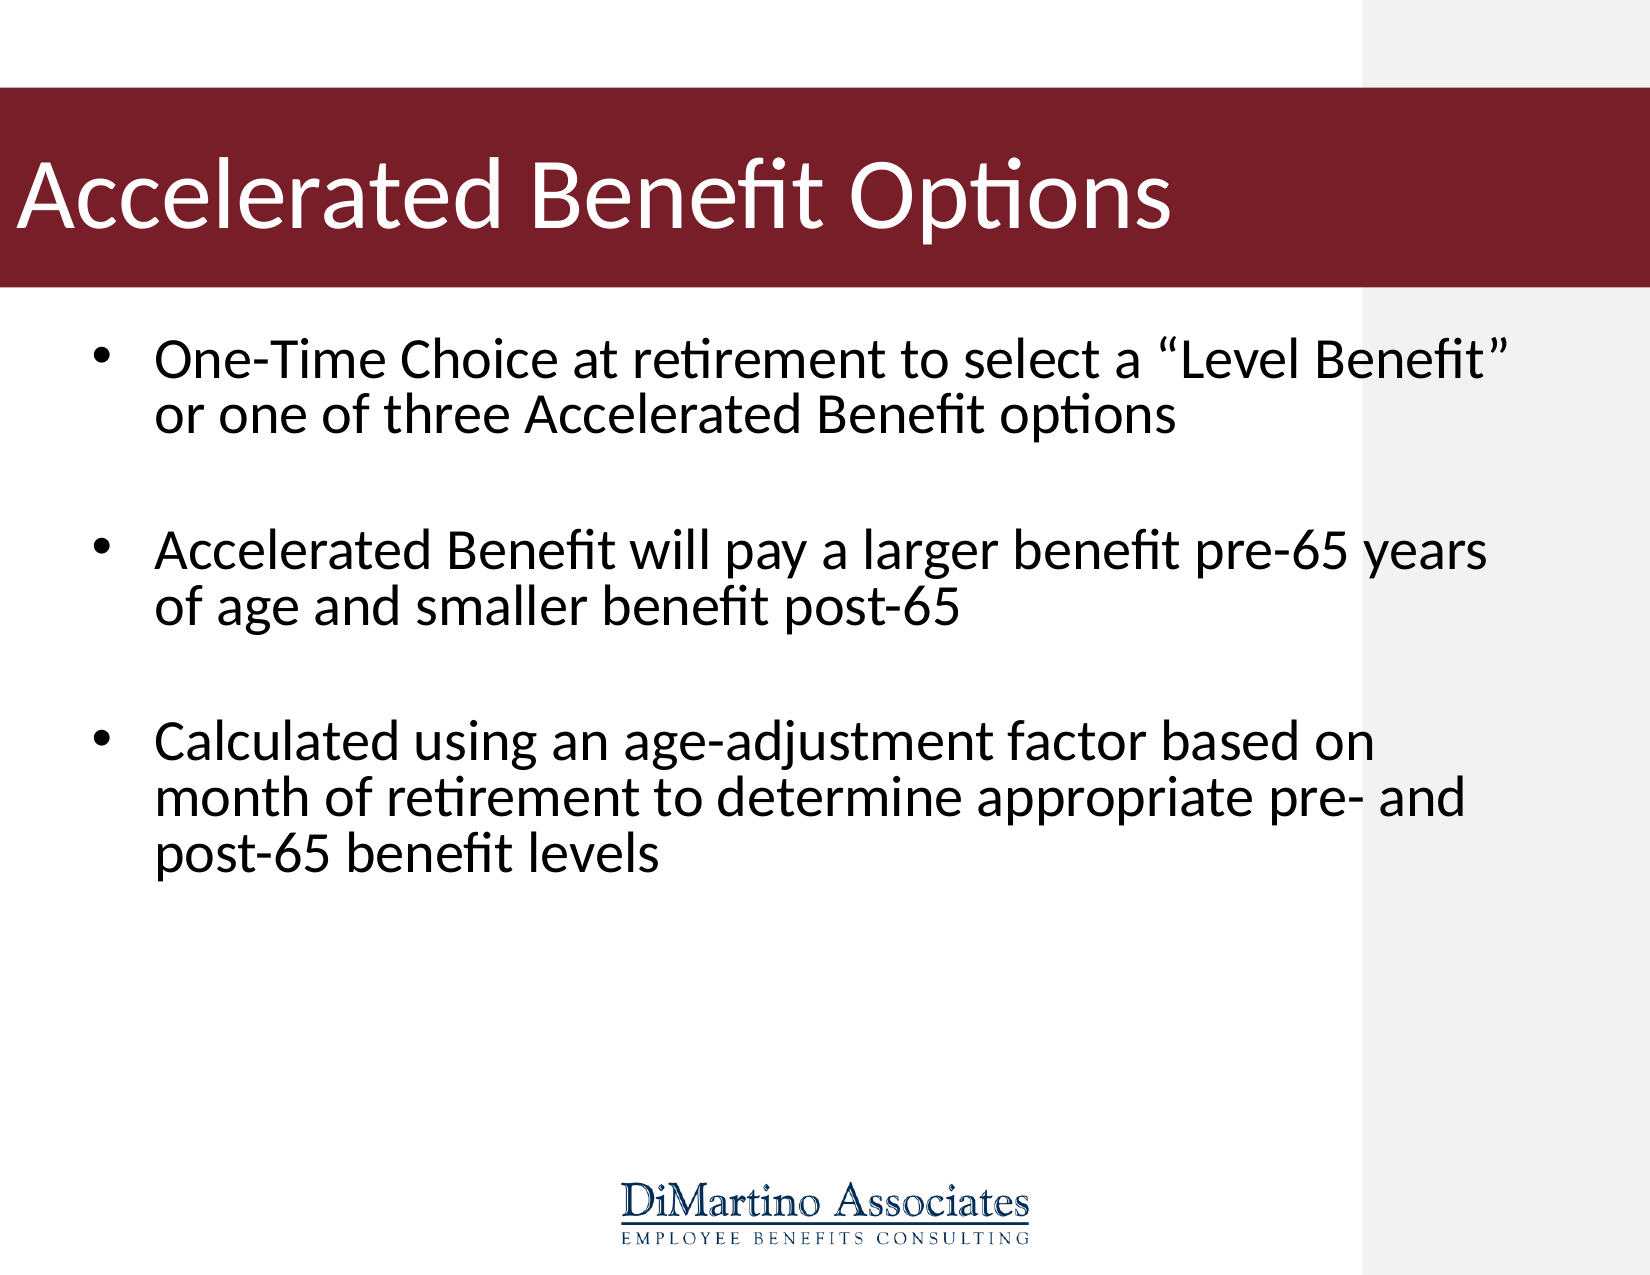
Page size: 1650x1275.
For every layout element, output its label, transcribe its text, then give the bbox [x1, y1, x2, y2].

title Accelerated Benefit Options [0, 87, 1650, 288]
text_box One-Time Choice at retirement to select a “Level Benefit” or one of three Accelerated Benefit options Accelerated Benefit will pay a larger benefit pre-65 years of age and smaller benefit post-65 Calculated using an age-adjustment factor based on month of retirement to determine appropriate pre- and post-65 benefit levels [75, 324, 1550, 1063]
picture [610, 1178, 1040, 1247]
